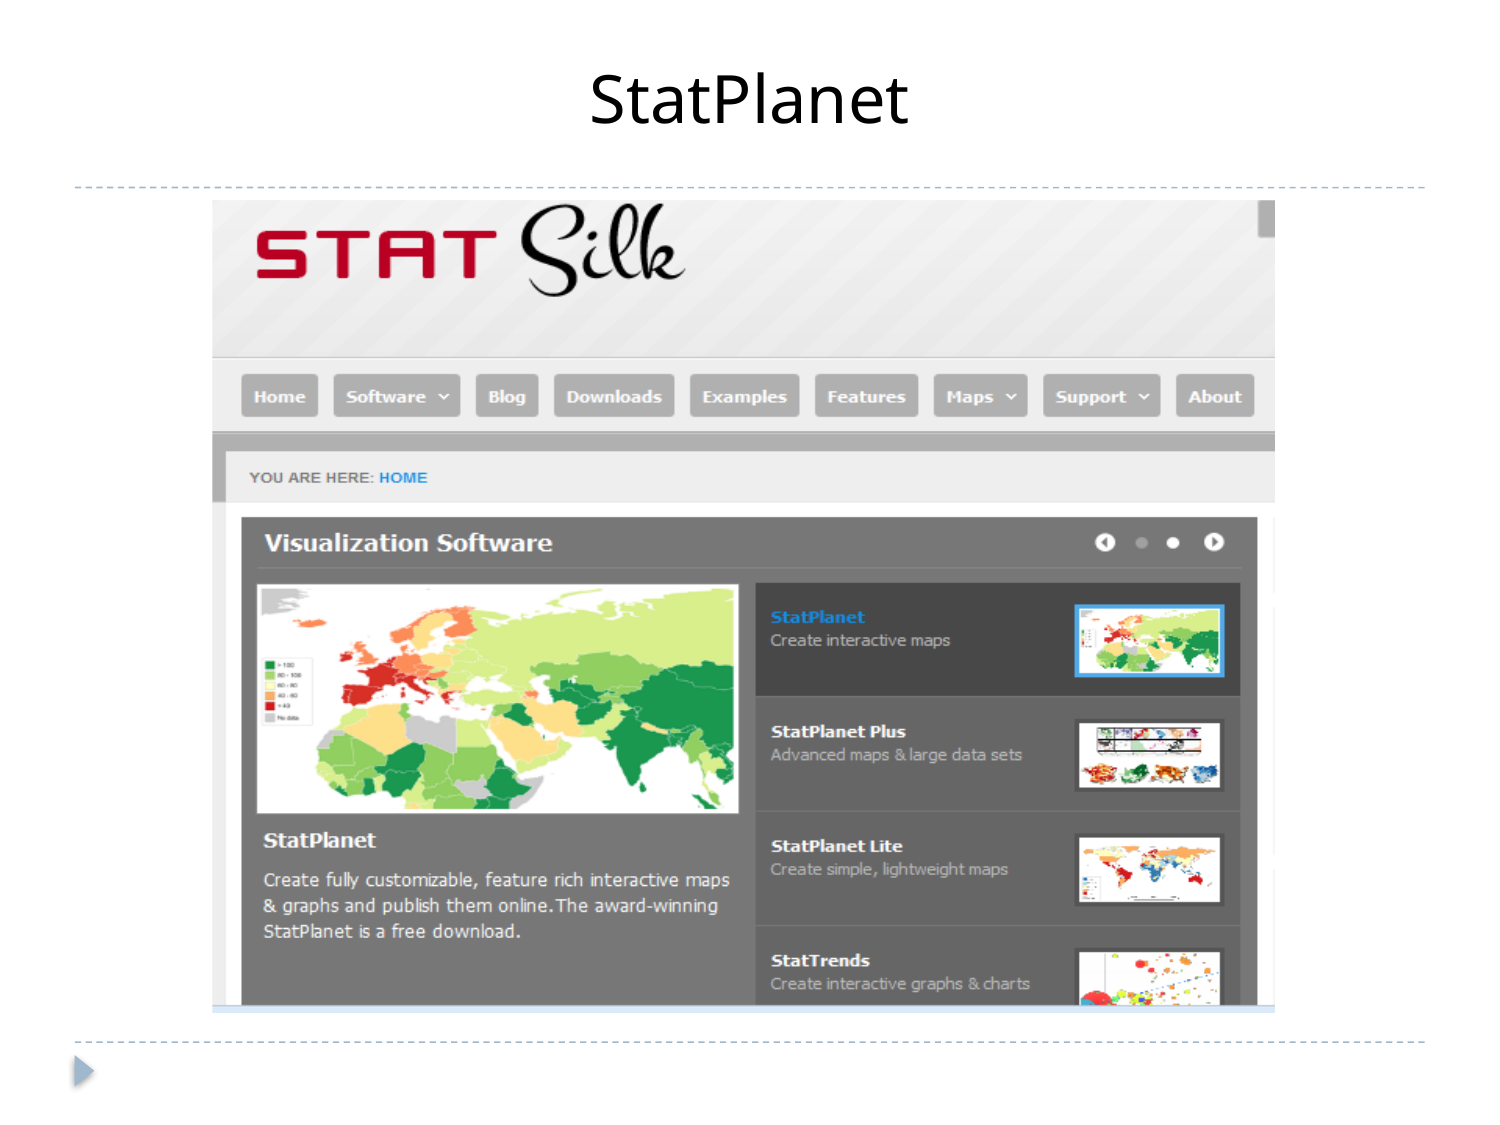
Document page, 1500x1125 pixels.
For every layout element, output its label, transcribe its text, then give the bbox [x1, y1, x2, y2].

picture [212, 199, 1276, 1013]
text_box StatPlanet [224, 49, 1275, 145]
